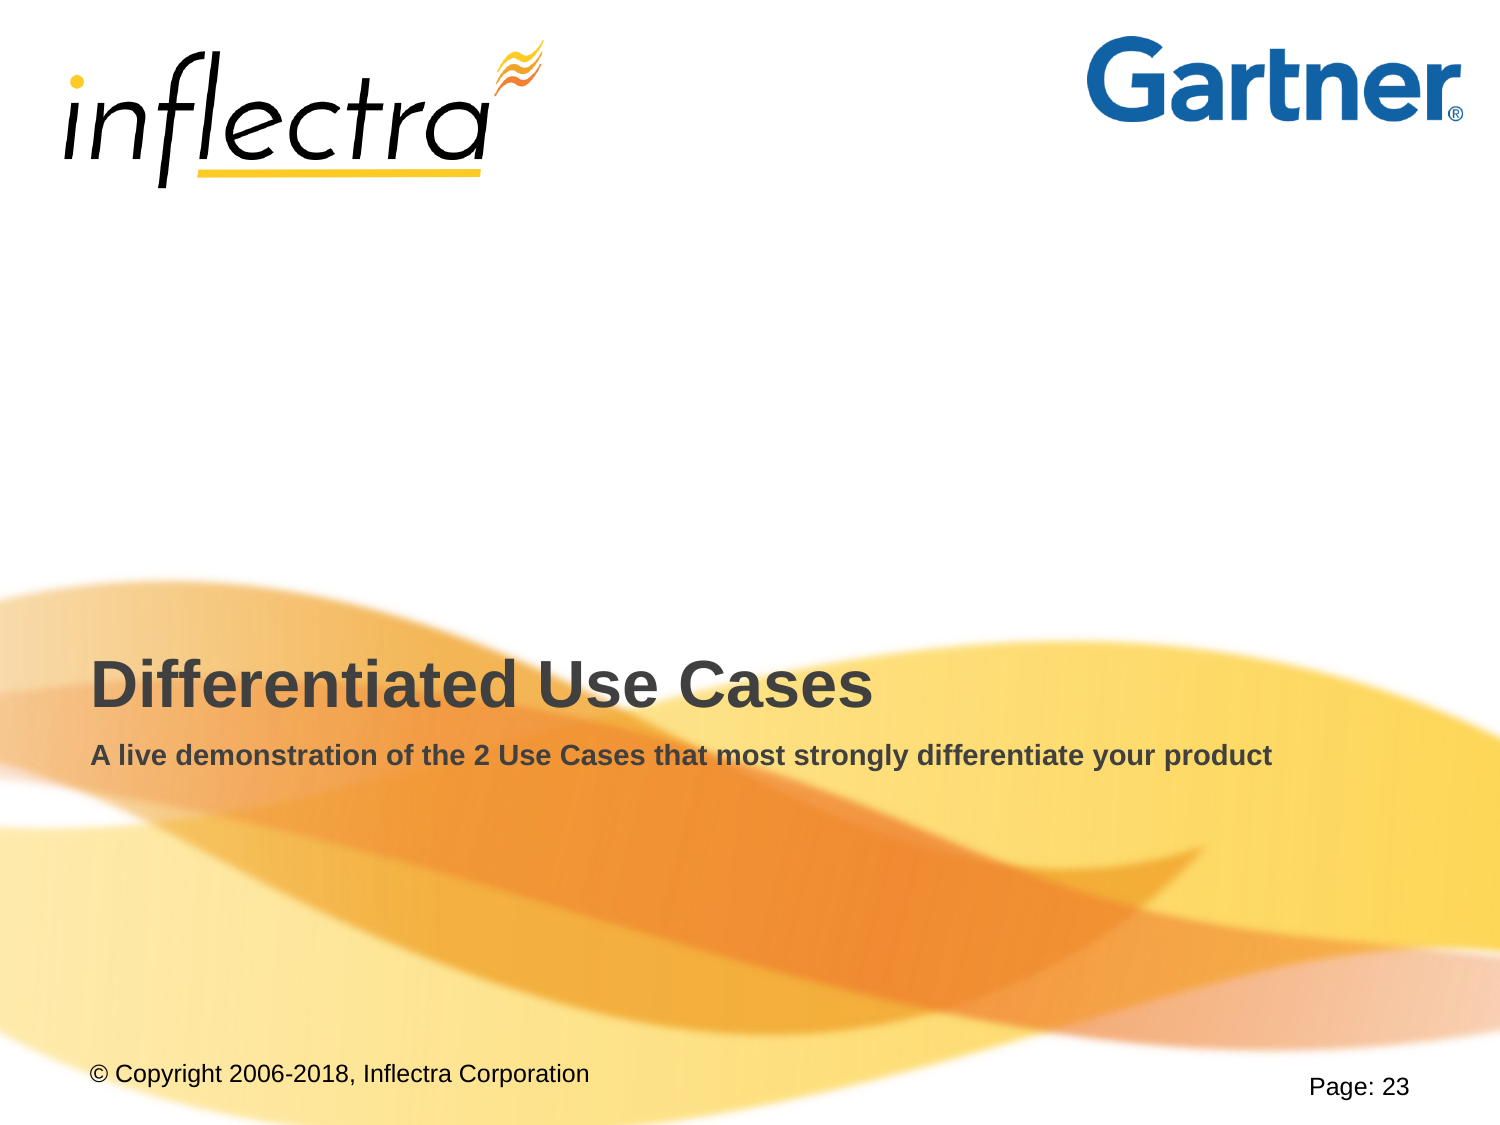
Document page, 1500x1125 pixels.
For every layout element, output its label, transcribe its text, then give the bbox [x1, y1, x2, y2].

slide_number Page: 23 [1074, 1062, 1425, 1103]
subtitle A live demonstration of the 2 Use Cases that most strongly differentiate your product [75, 728, 1438, 779]
picture [0, 512, 1500, 1125]
picture [1087, 36, 1463, 122]
title Differentiated Use Cases [75, 637, 1438, 725]
